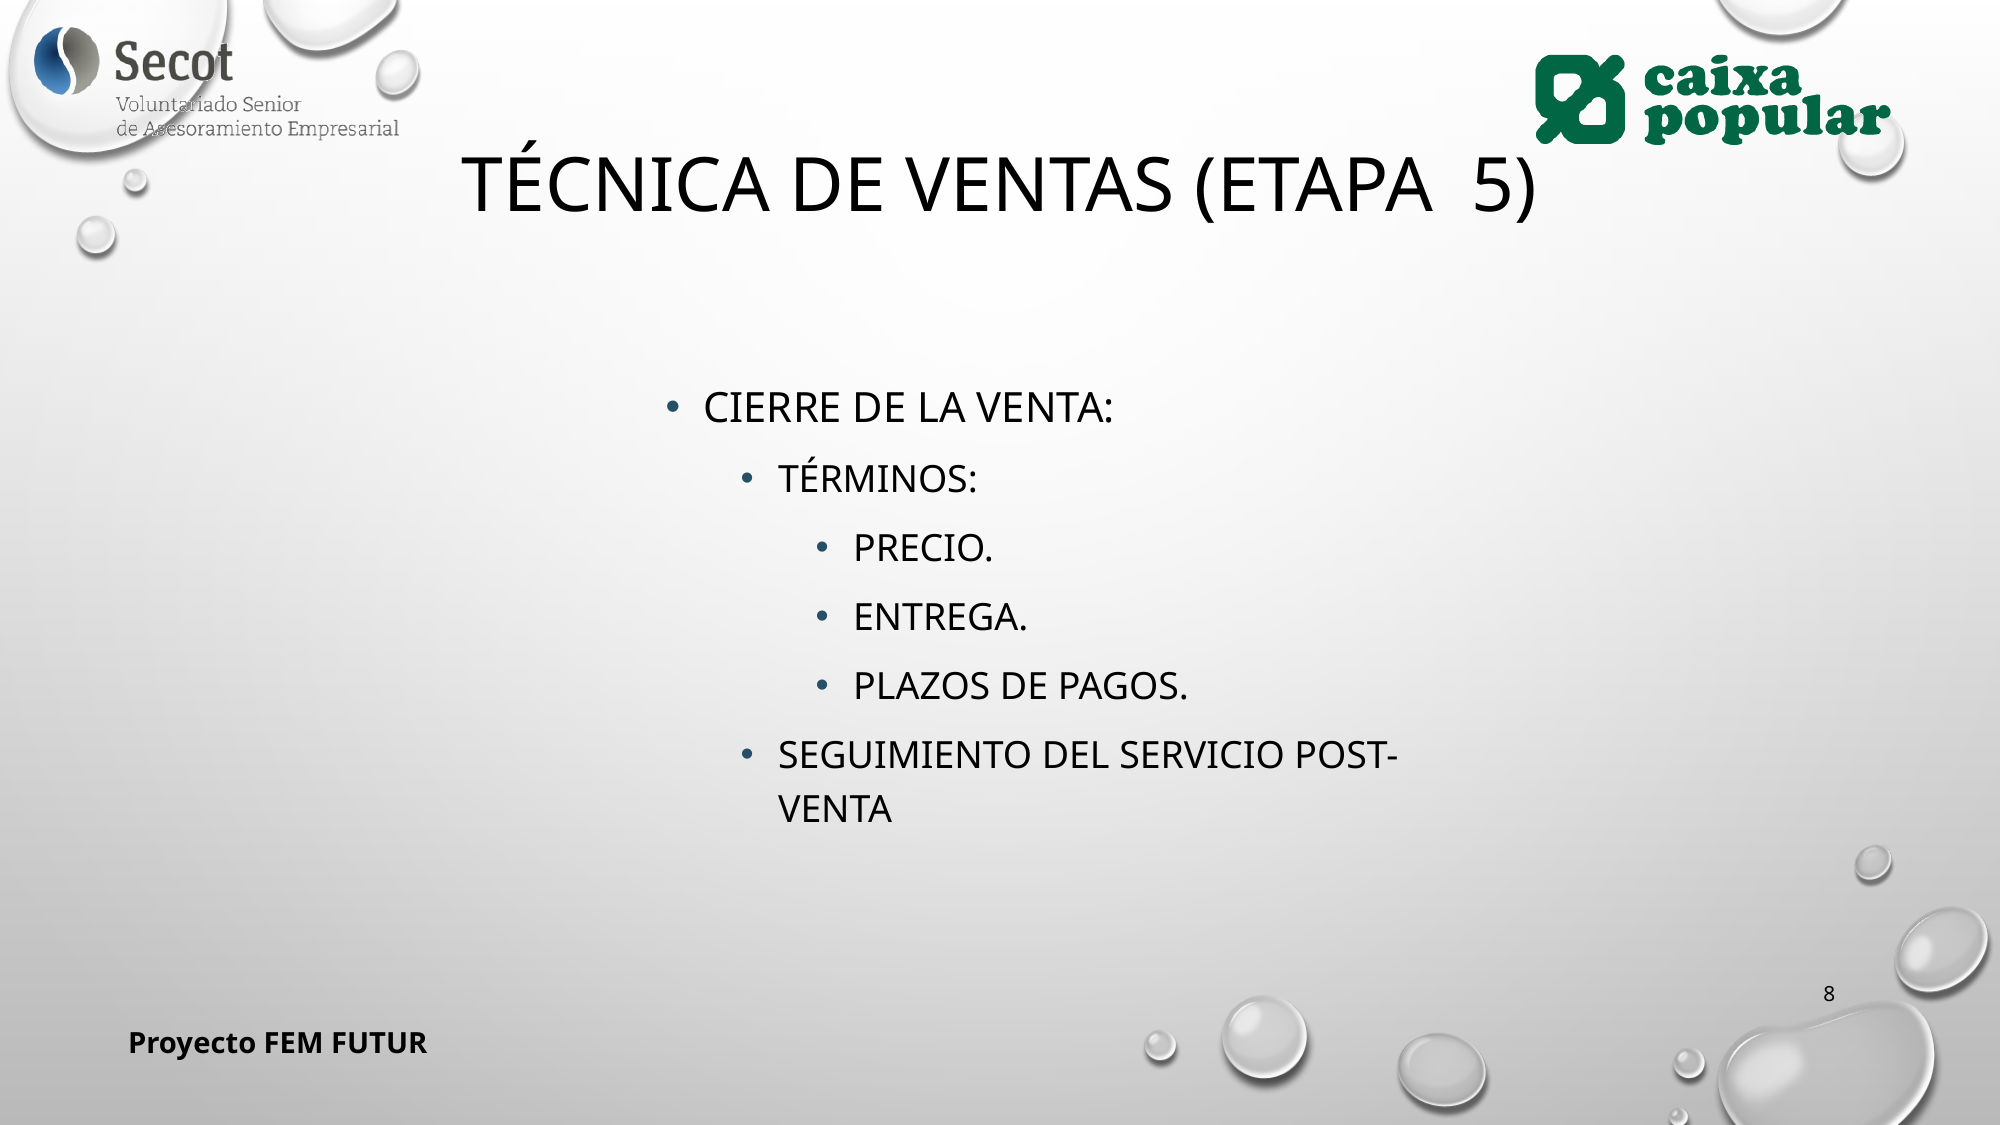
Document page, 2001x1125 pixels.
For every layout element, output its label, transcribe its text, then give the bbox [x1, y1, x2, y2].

slide_number 8 [1724, 965, 1851, 1025]
text_box Proyecto FEM FUTUR [113, 1017, 443, 1068]
title Técnica de ventas (etapa 5) [149, 101, 1851, 364]
list Cierre de la venta: Términos: Precio. Entrega. Plazos de pagos. Seguimiento del servicio post-venta [500, 363, 1500, 925]
picture [0, 0, 2000, 1125]
